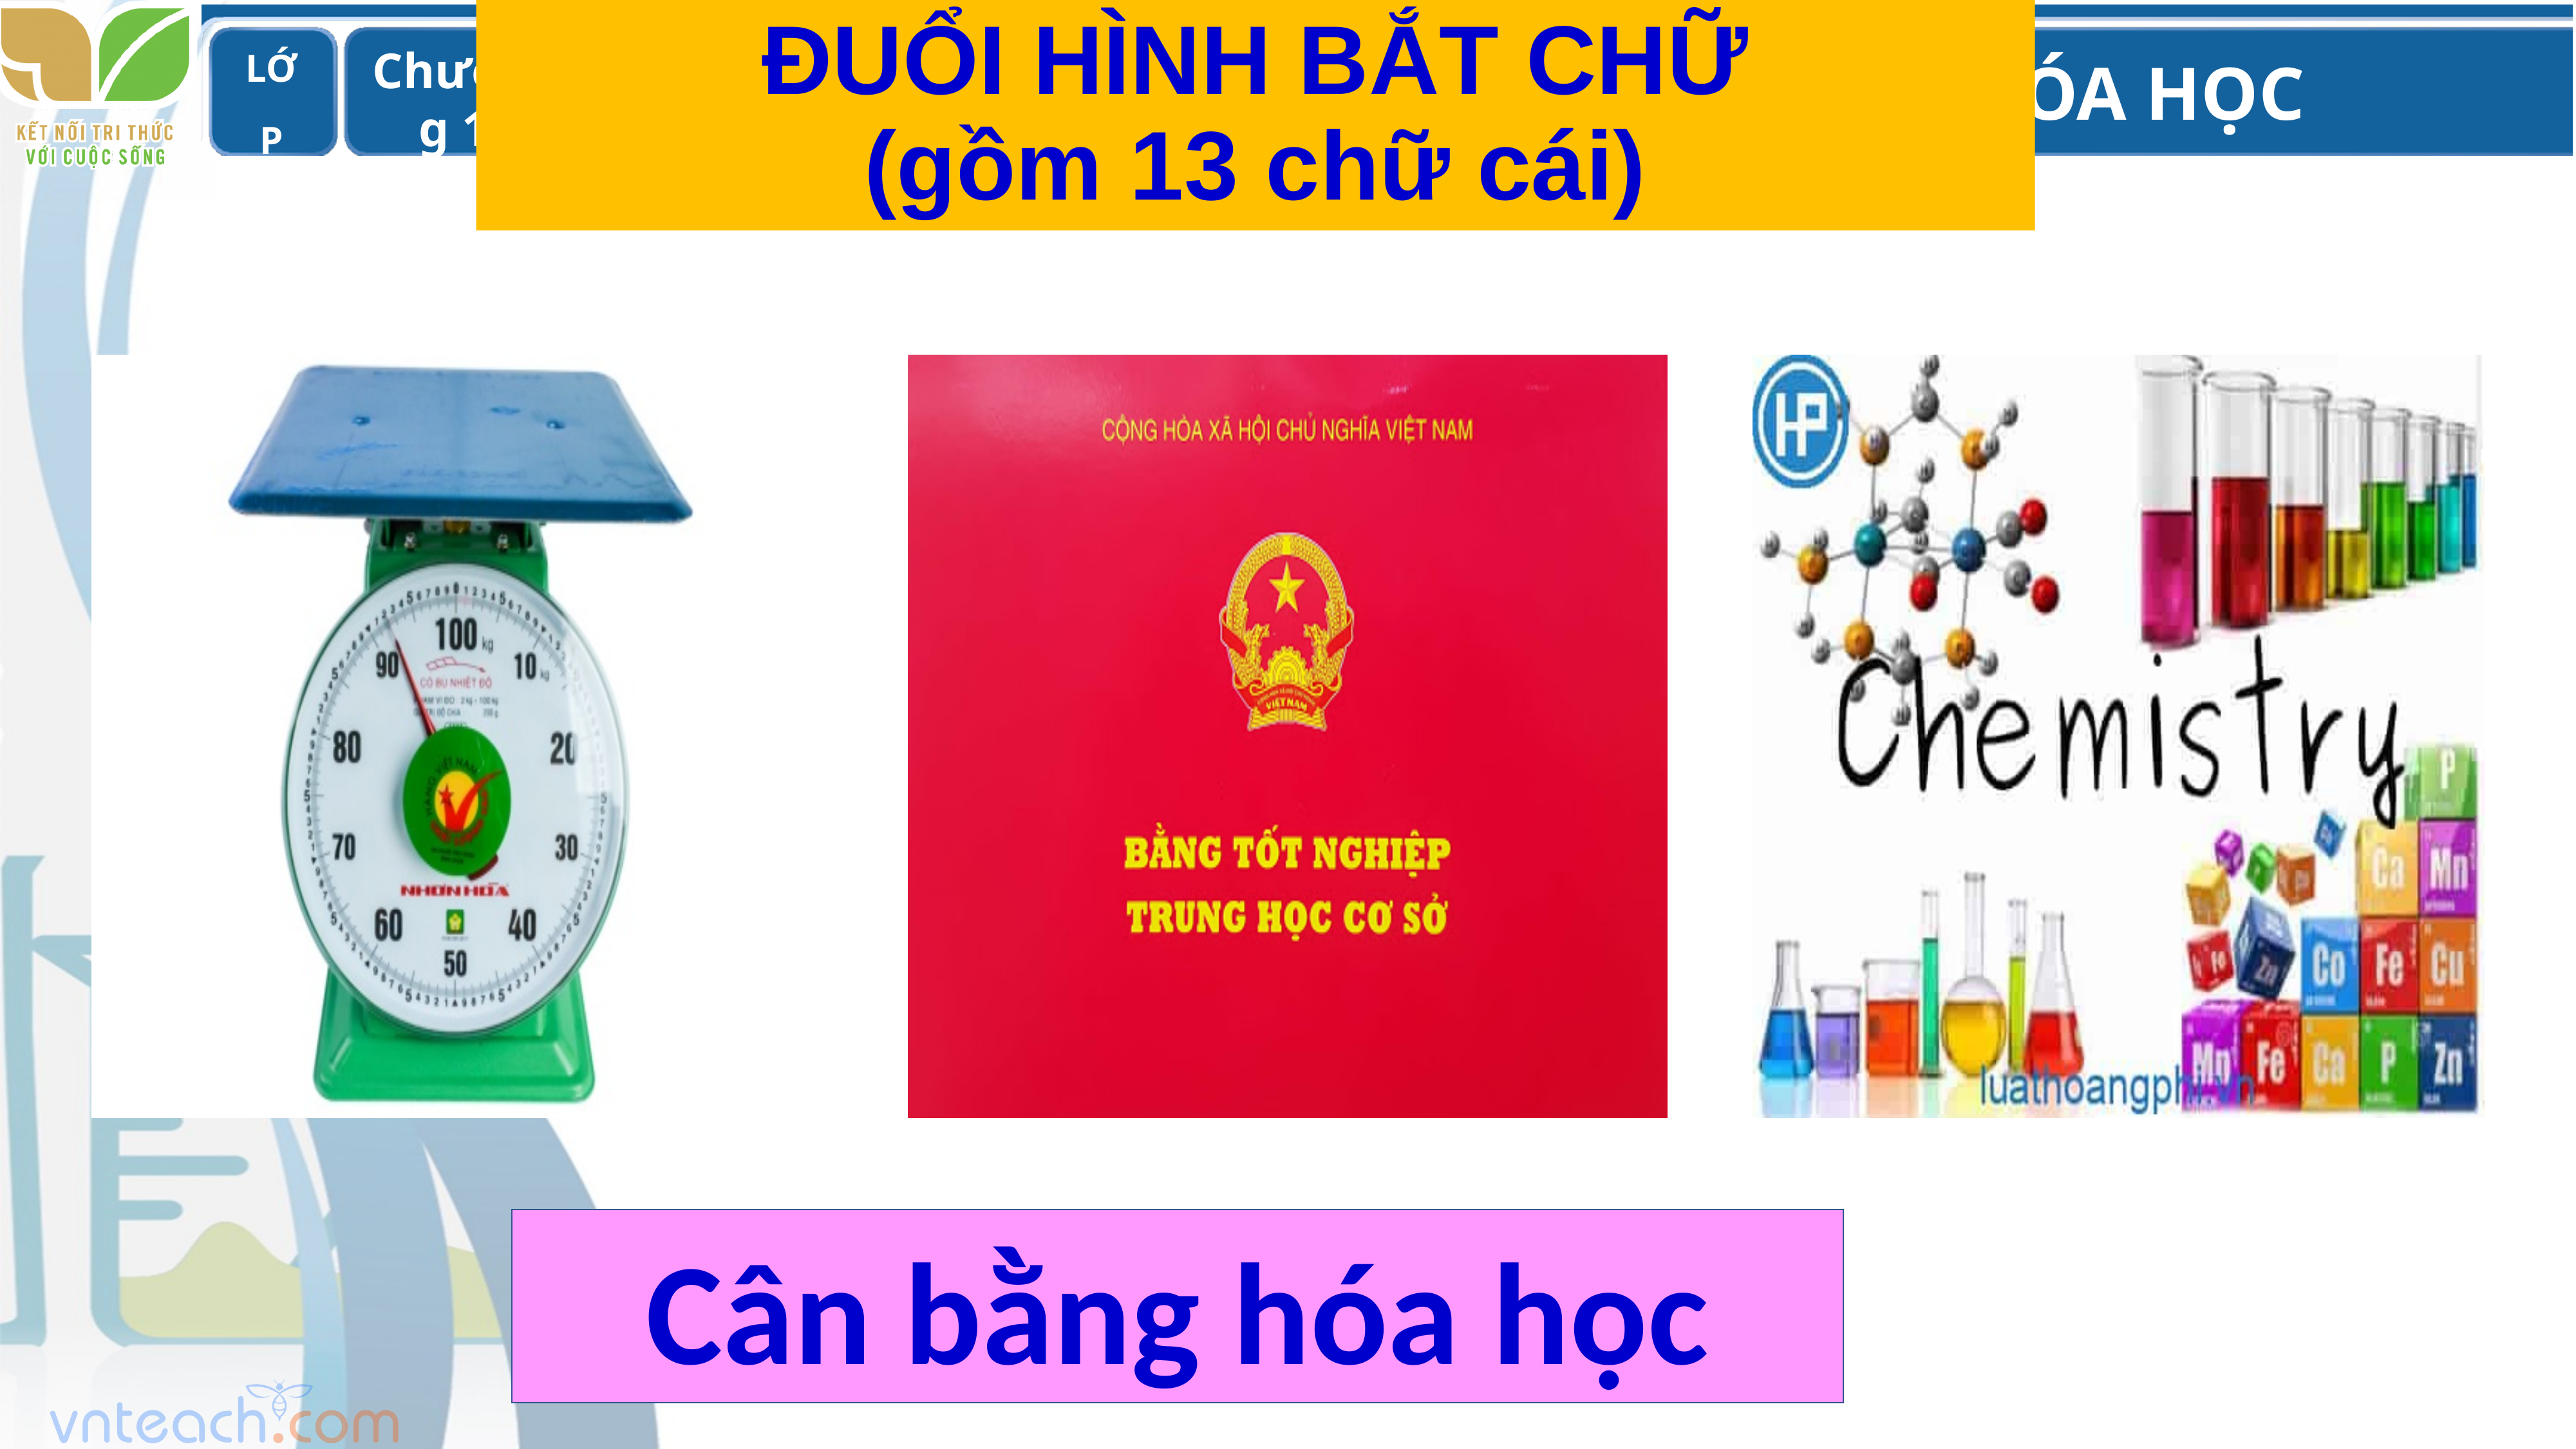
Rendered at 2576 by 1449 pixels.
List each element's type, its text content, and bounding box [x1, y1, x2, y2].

picture [0, 0, 2576, 1449]
title ĐUỔI HÌNH BẮT CHỮ (gồm 13 chữ cái) [476, 0, 2035, 230]
text_box Cân bằng hóa học [511, 1210, 1844, 1403]
picture [2036, 77, 2062, 111]
